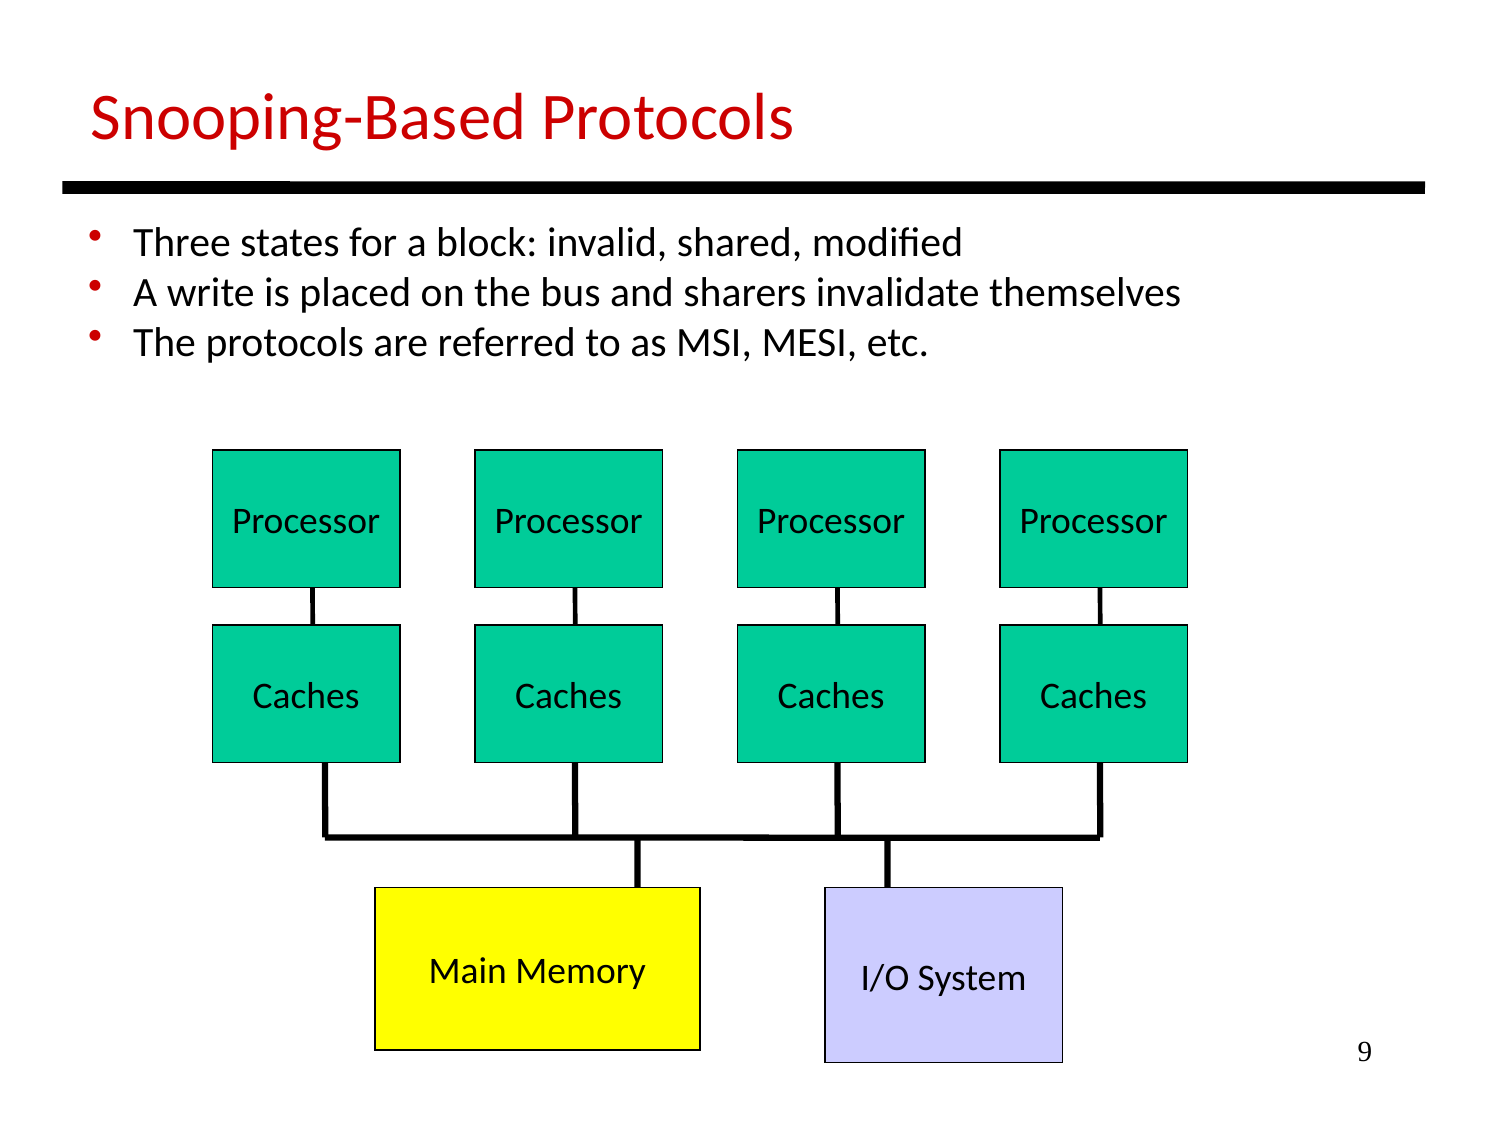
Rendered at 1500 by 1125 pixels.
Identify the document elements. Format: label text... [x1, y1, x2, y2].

text_box Caches [474, 624, 663, 763]
text_box Caches [999, 624, 1188, 763]
text_box Three states for a block: invalid, shared, modified A write is placed on the bus and sharers invalidate themselves The protocols are referred to as MSI, MESI, etc. [73, 207, 1197, 373]
text_box Main Memory [375, 887, 700, 1050]
text_box Caches [737, 624, 925, 763]
text_box Processor [999, 449, 1188, 588]
text_box Processor [212, 449, 400, 588]
text_box I/O System [824, 887, 1063, 1063]
text_box Processor [474, 449, 663, 588]
text_box Snooping-Based Protocols [75, 65, 810, 160]
slide_number 9 [1074, 1025, 1388, 1100]
text_box Processor [737, 449, 925, 588]
text_box Caches [212, 624, 400, 763]
